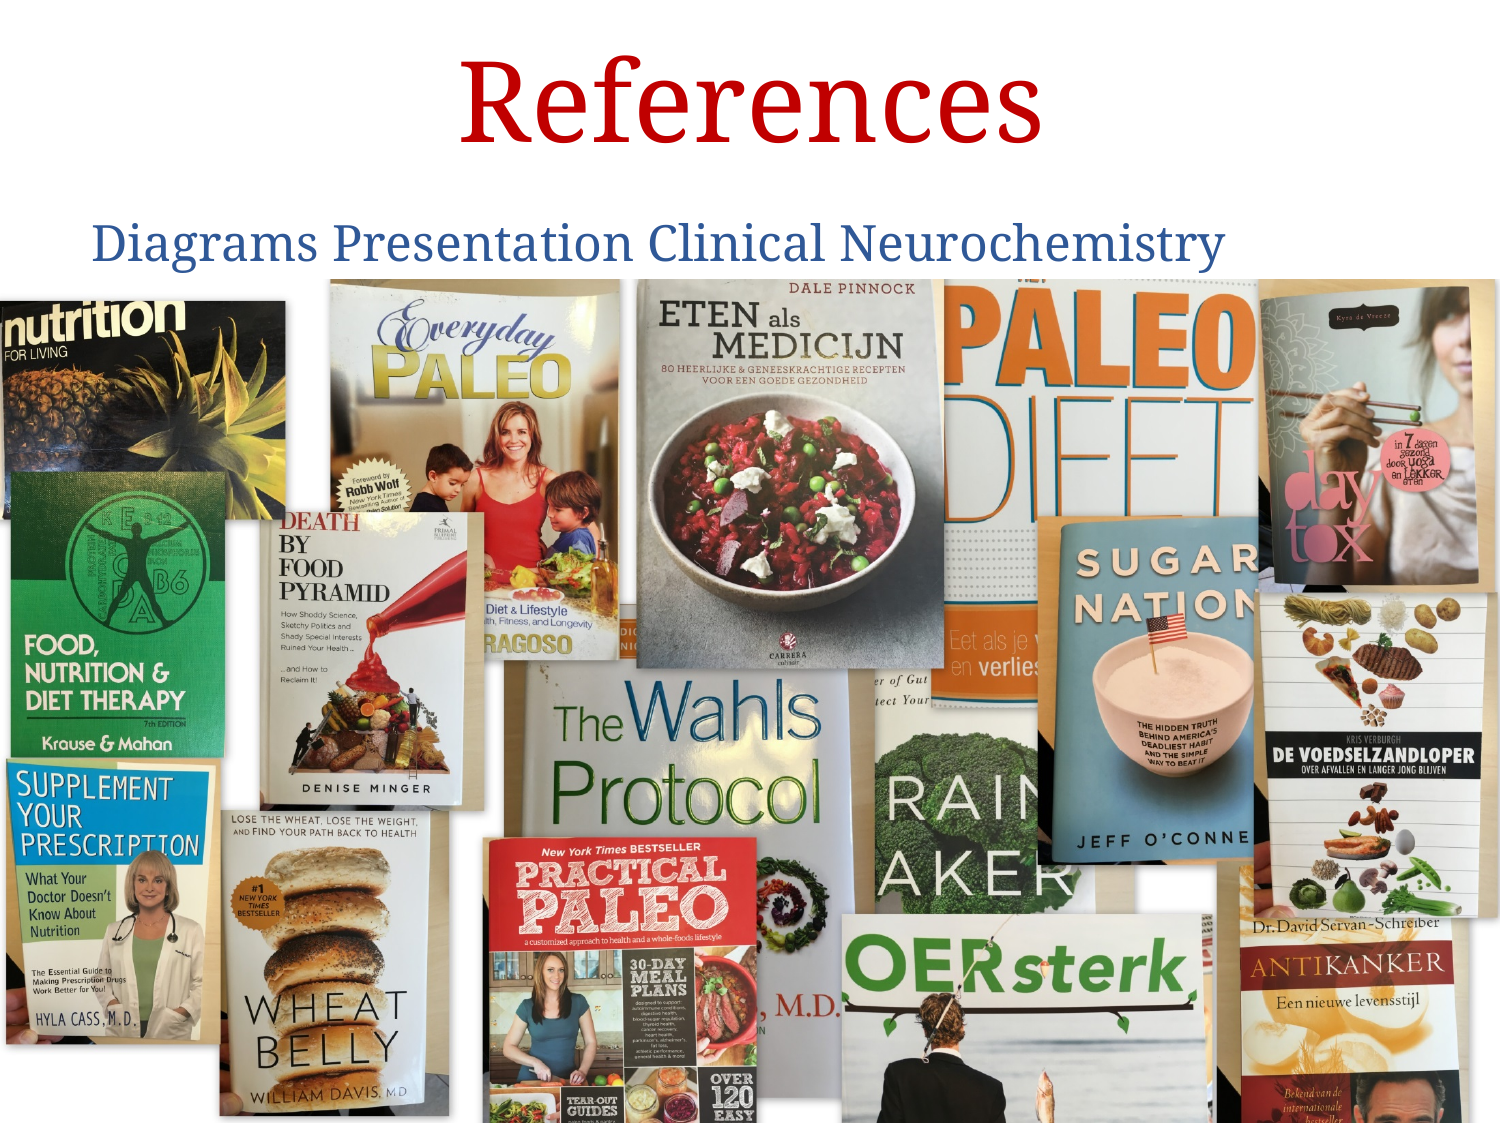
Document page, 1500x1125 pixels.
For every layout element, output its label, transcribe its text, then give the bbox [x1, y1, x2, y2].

title References [76, 19, 1427, 173]
picture [0, 278, 1500, 1124]
text_box Diagrams Presentation Clinical Neurochemistry [76, 144, 1323, 277]
